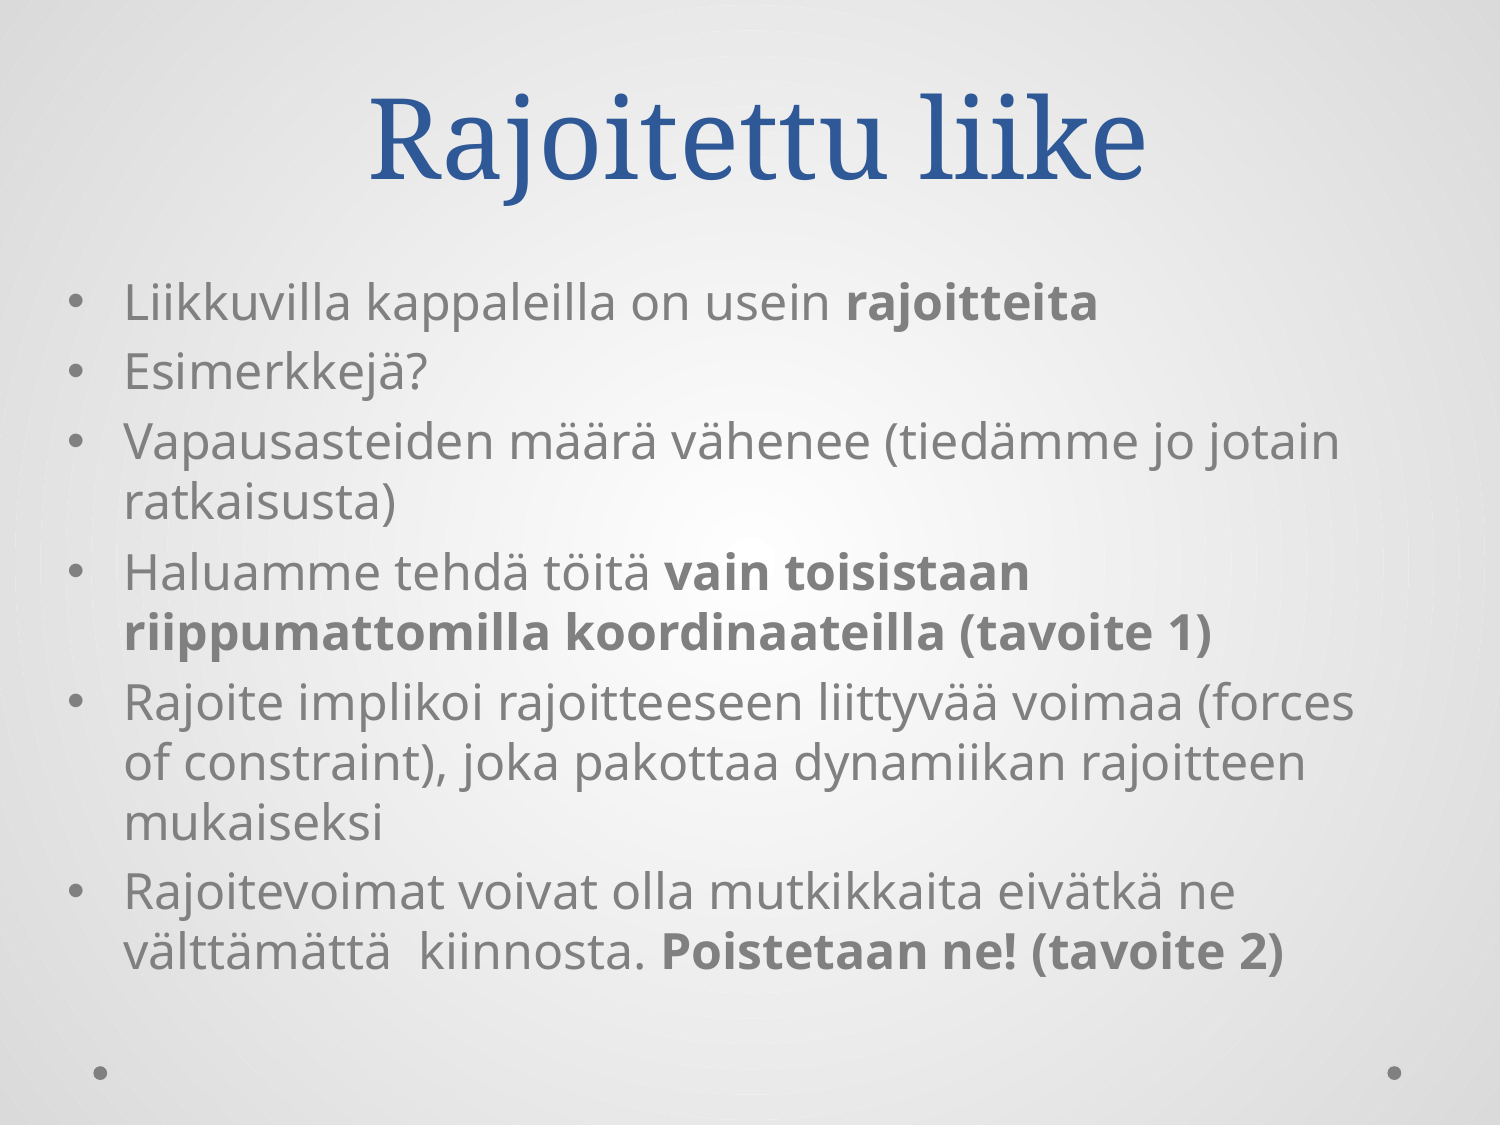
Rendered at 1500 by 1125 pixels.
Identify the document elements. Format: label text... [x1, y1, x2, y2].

list Liikkuvilla kappaleilla on usein rajoitteita Esimerkkejä? Vapausasteiden määrä vähenee (tiedämme jo jotain ratkaisusta) Haluamme tehdä töitä vain toisistaan riippumattomilla koordinaateilla (tavoite 1) Rajoite implikoi rajoitteeseen liittyvää voimaa (forces of constraint), joka pakottaa dynamiikan rajoitteen mukaiseksi Rajoitevoimat voivat olla mutkikkaita eivätkä ne välttämättä kiinnosta. Poistetaan ne! (tavoite 2) [52, 262, 1403, 1005]
title Rajoitettu liike [80, 45, 1437, 210]
